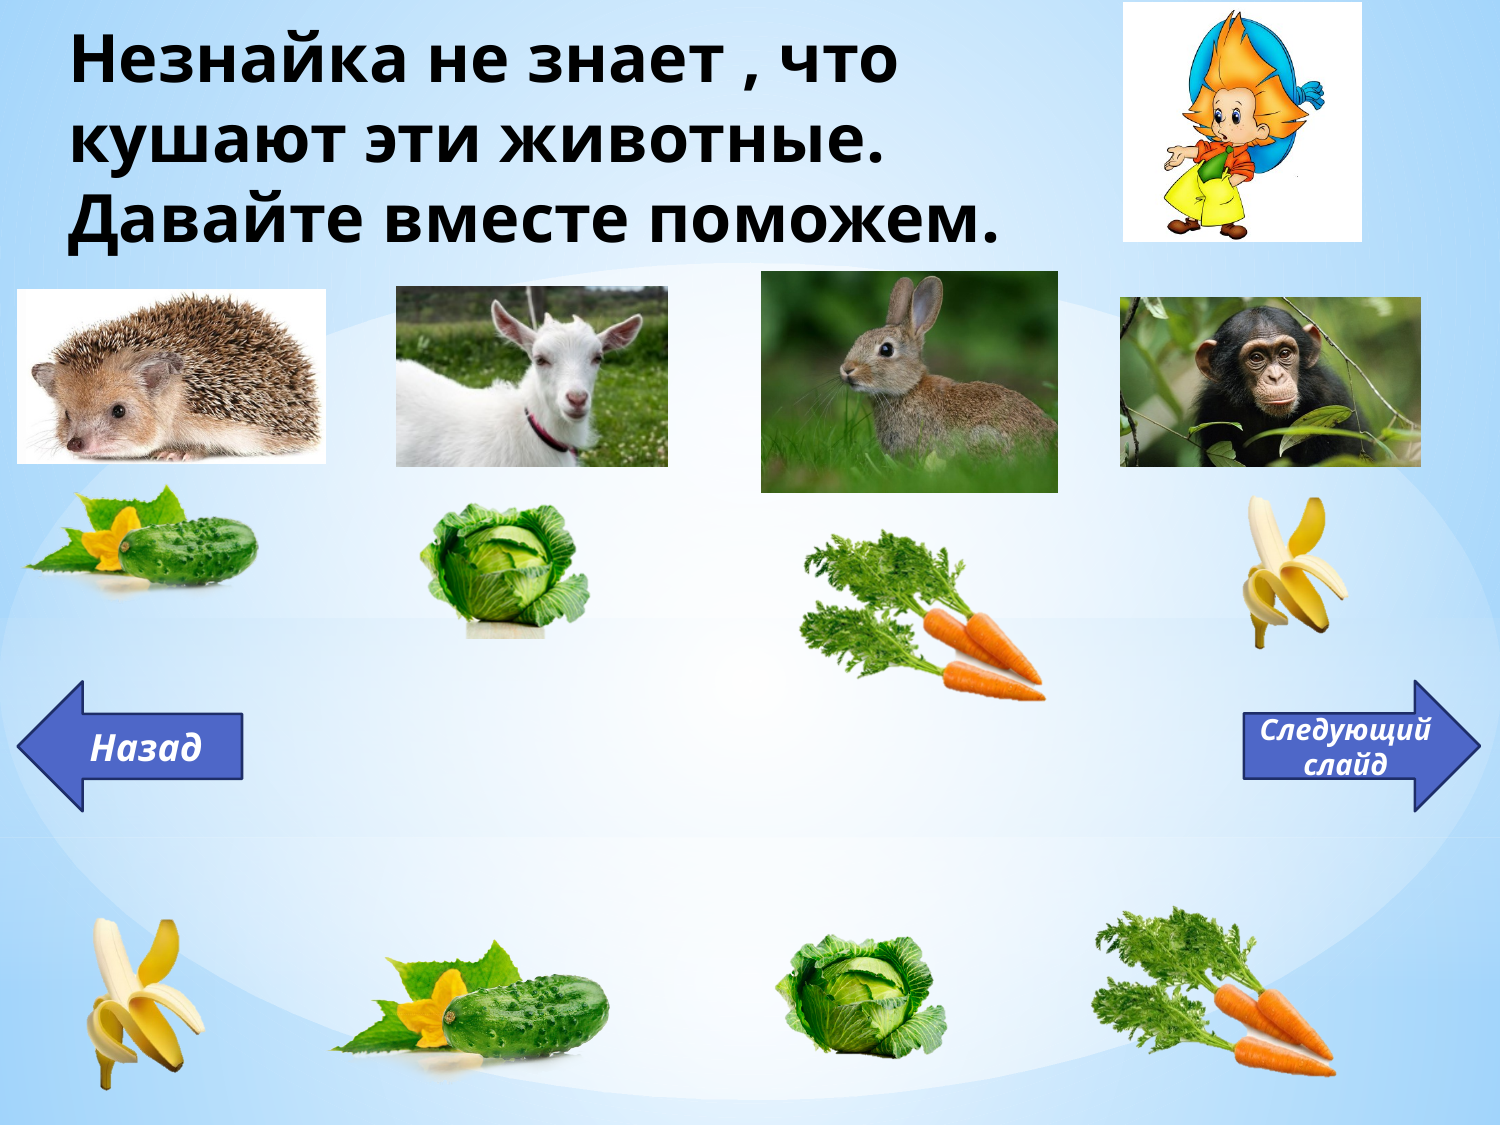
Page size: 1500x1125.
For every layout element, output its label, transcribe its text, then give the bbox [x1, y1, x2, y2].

picture [757, 931, 971, 1070]
text_box Назад [16, 680, 244, 813]
picture [74, 902, 209, 1099]
picture [17, 289, 326, 464]
text_box Следующий слайд [1242, 679, 1481, 813]
picture [1077, 893, 1351, 1091]
picture [400, 500, 614, 639]
picture [395, 286, 668, 467]
picture [1122, 2, 1363, 242]
picture [786, 518, 1061, 716]
title Незнайка не знает , что кушают эти животные. Давайте вместе поможем. [53, 7, 1117, 196]
picture [18, 471, 265, 617]
picture [1119, 297, 1421, 467]
picture [1231, 482, 1351, 657]
picture [325, 934, 614, 1091]
picture [761, 270, 1058, 493]
